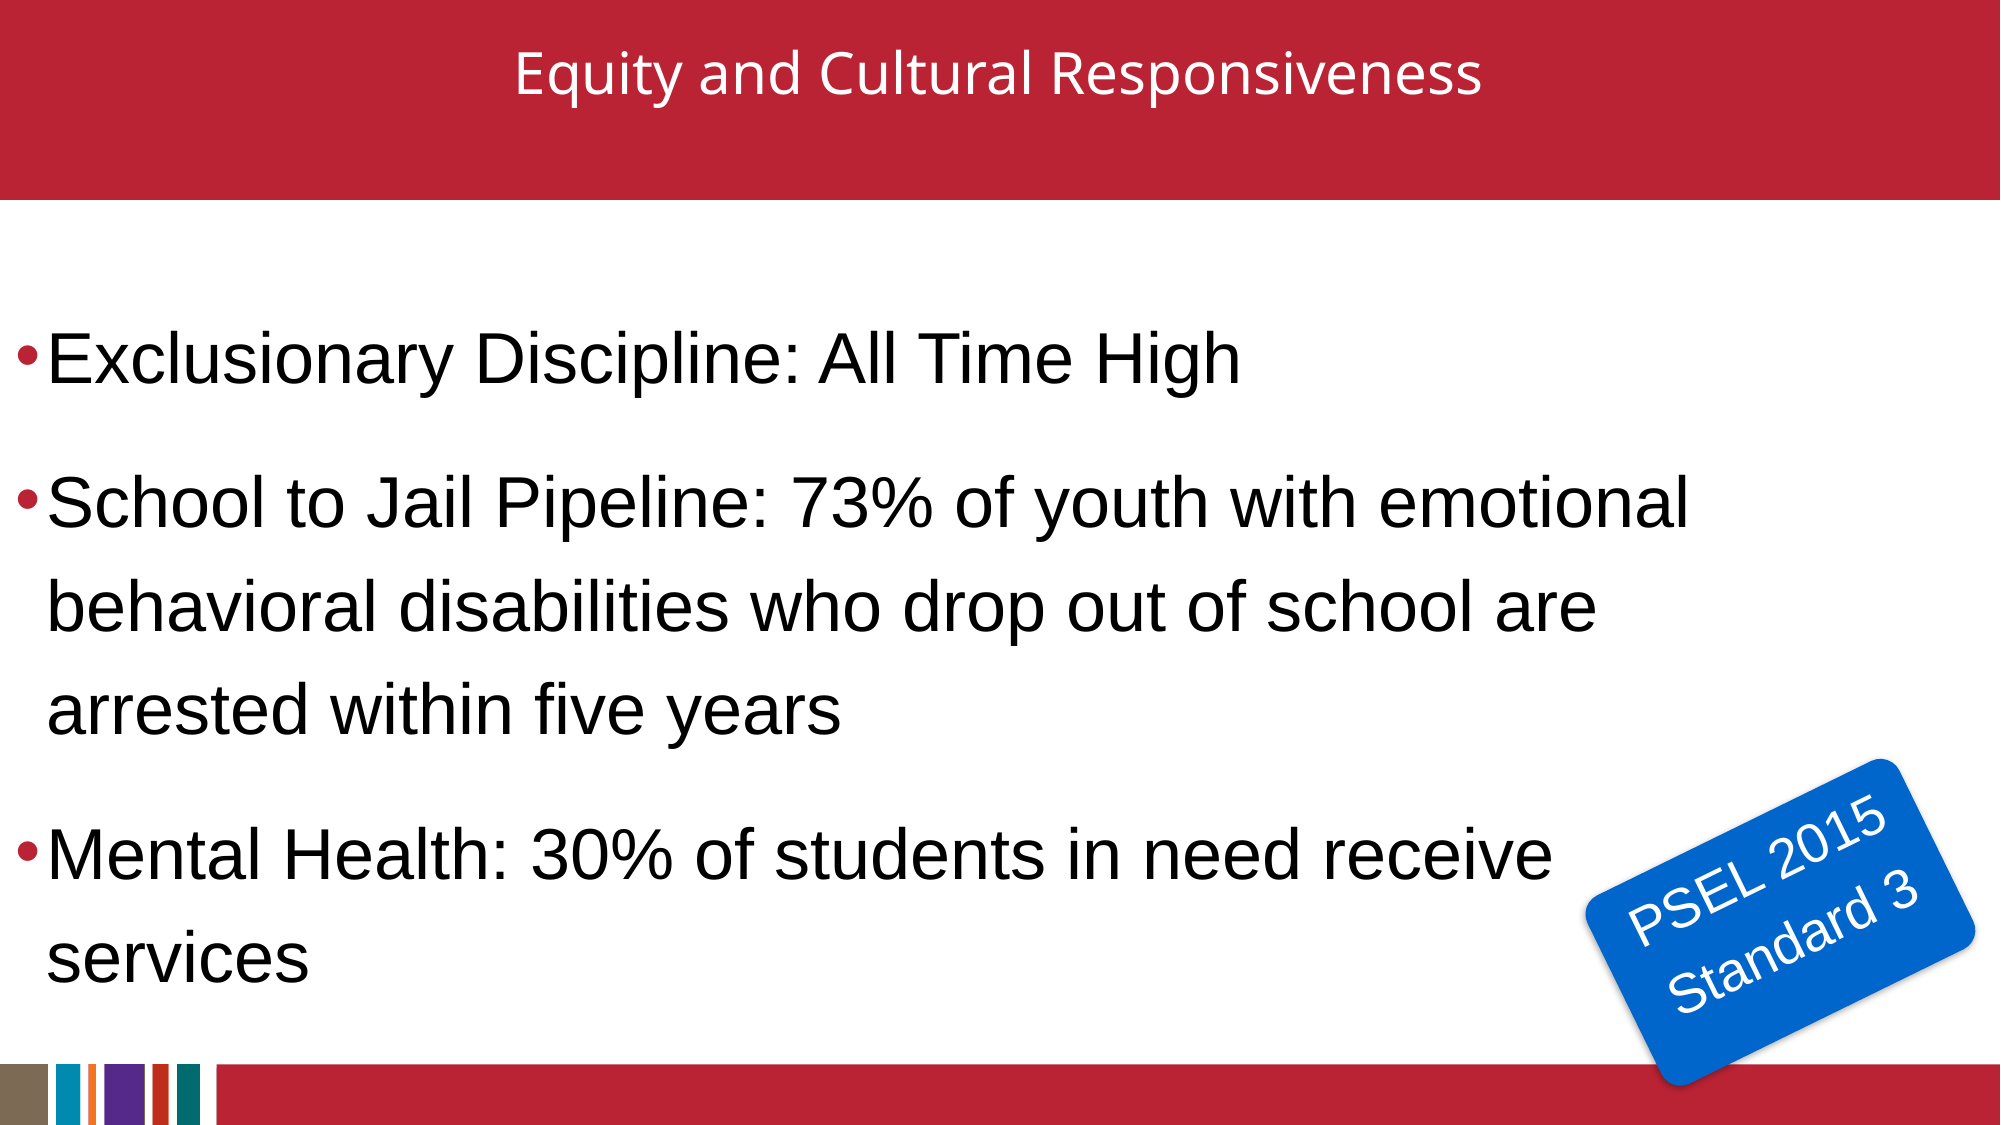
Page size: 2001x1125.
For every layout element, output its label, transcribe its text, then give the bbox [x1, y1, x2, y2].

picture [0, 1064, 55, 1125]
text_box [1604, 808, 1953, 1028]
list Exclusionary Discipline: All Time High School to Jail Pipeline: 73% of youth with emotional behavioral disabilities who drop out of school are arrested within five years Mental Health: 30% of students in need receive services [0, 286, 1773, 1012]
picture [81, 1064, 200, 1125]
title Equity and Cultural Responsiveness [98, 12, 1899, 201]
